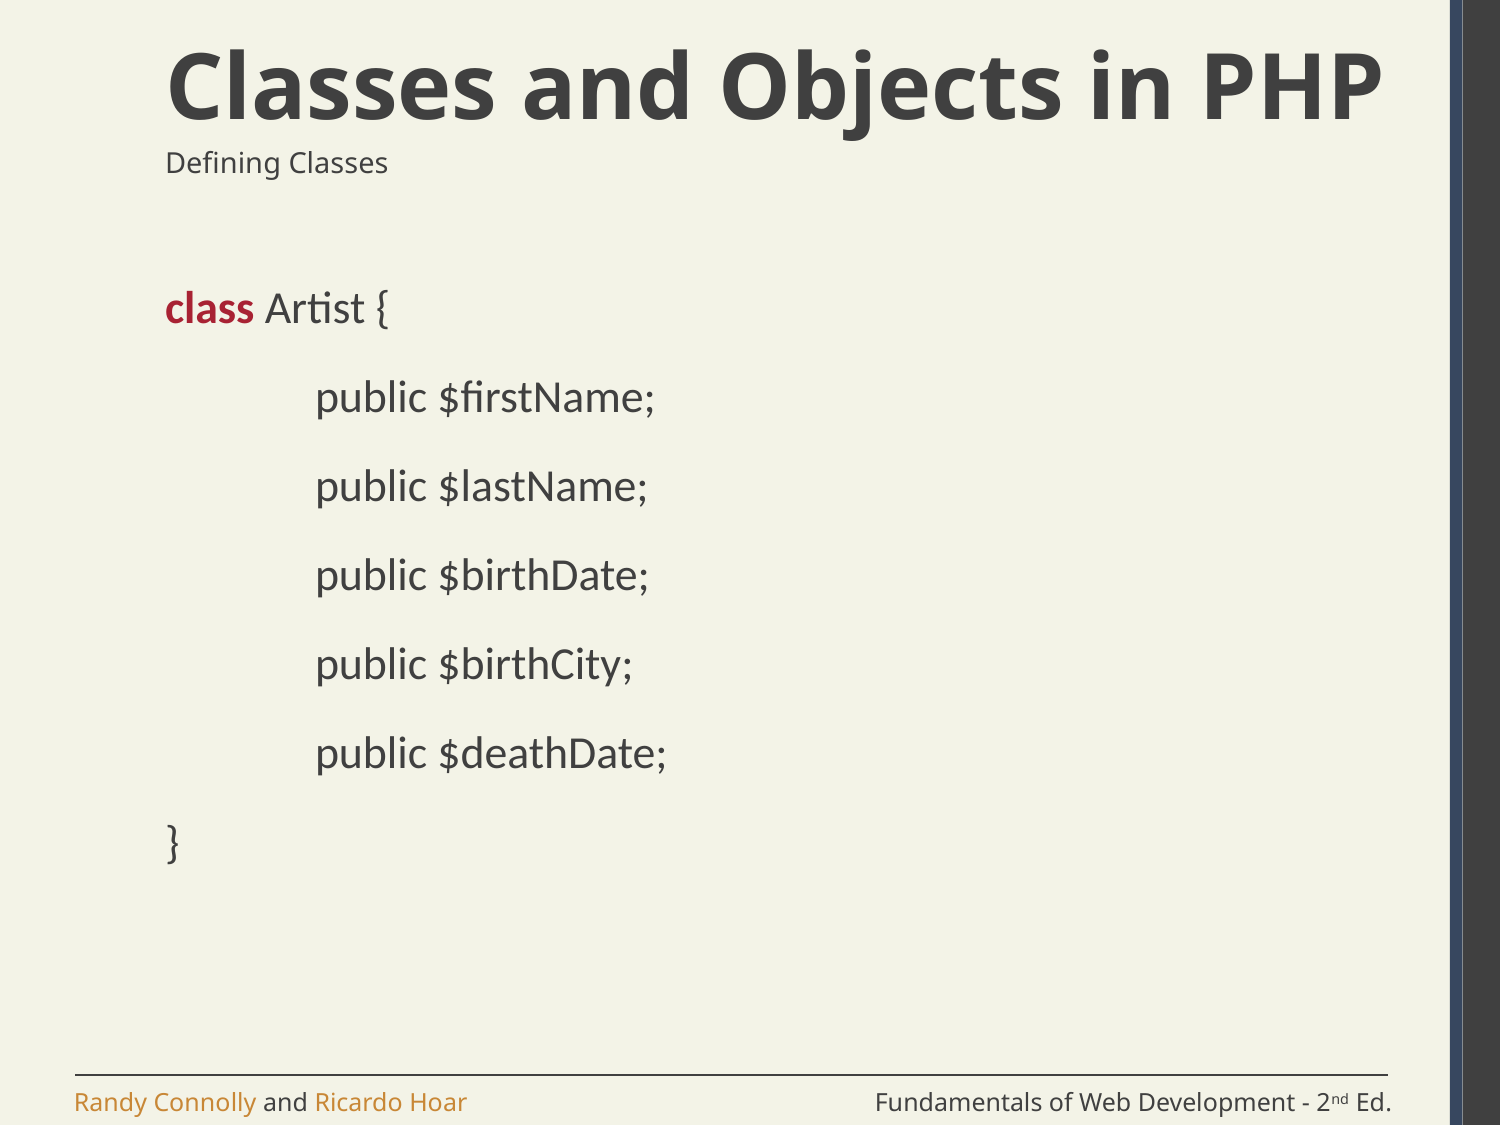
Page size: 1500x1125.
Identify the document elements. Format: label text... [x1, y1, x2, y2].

list Defining Classes [150, 137, 1200, 188]
list class Artist { public $firstName; public $lastName; public $birthDate; public $birthCity; public $deathDate; } [150, 270, 1200, 1013]
title Classes and Objects in PHP [150, 20, 1425, 188]
